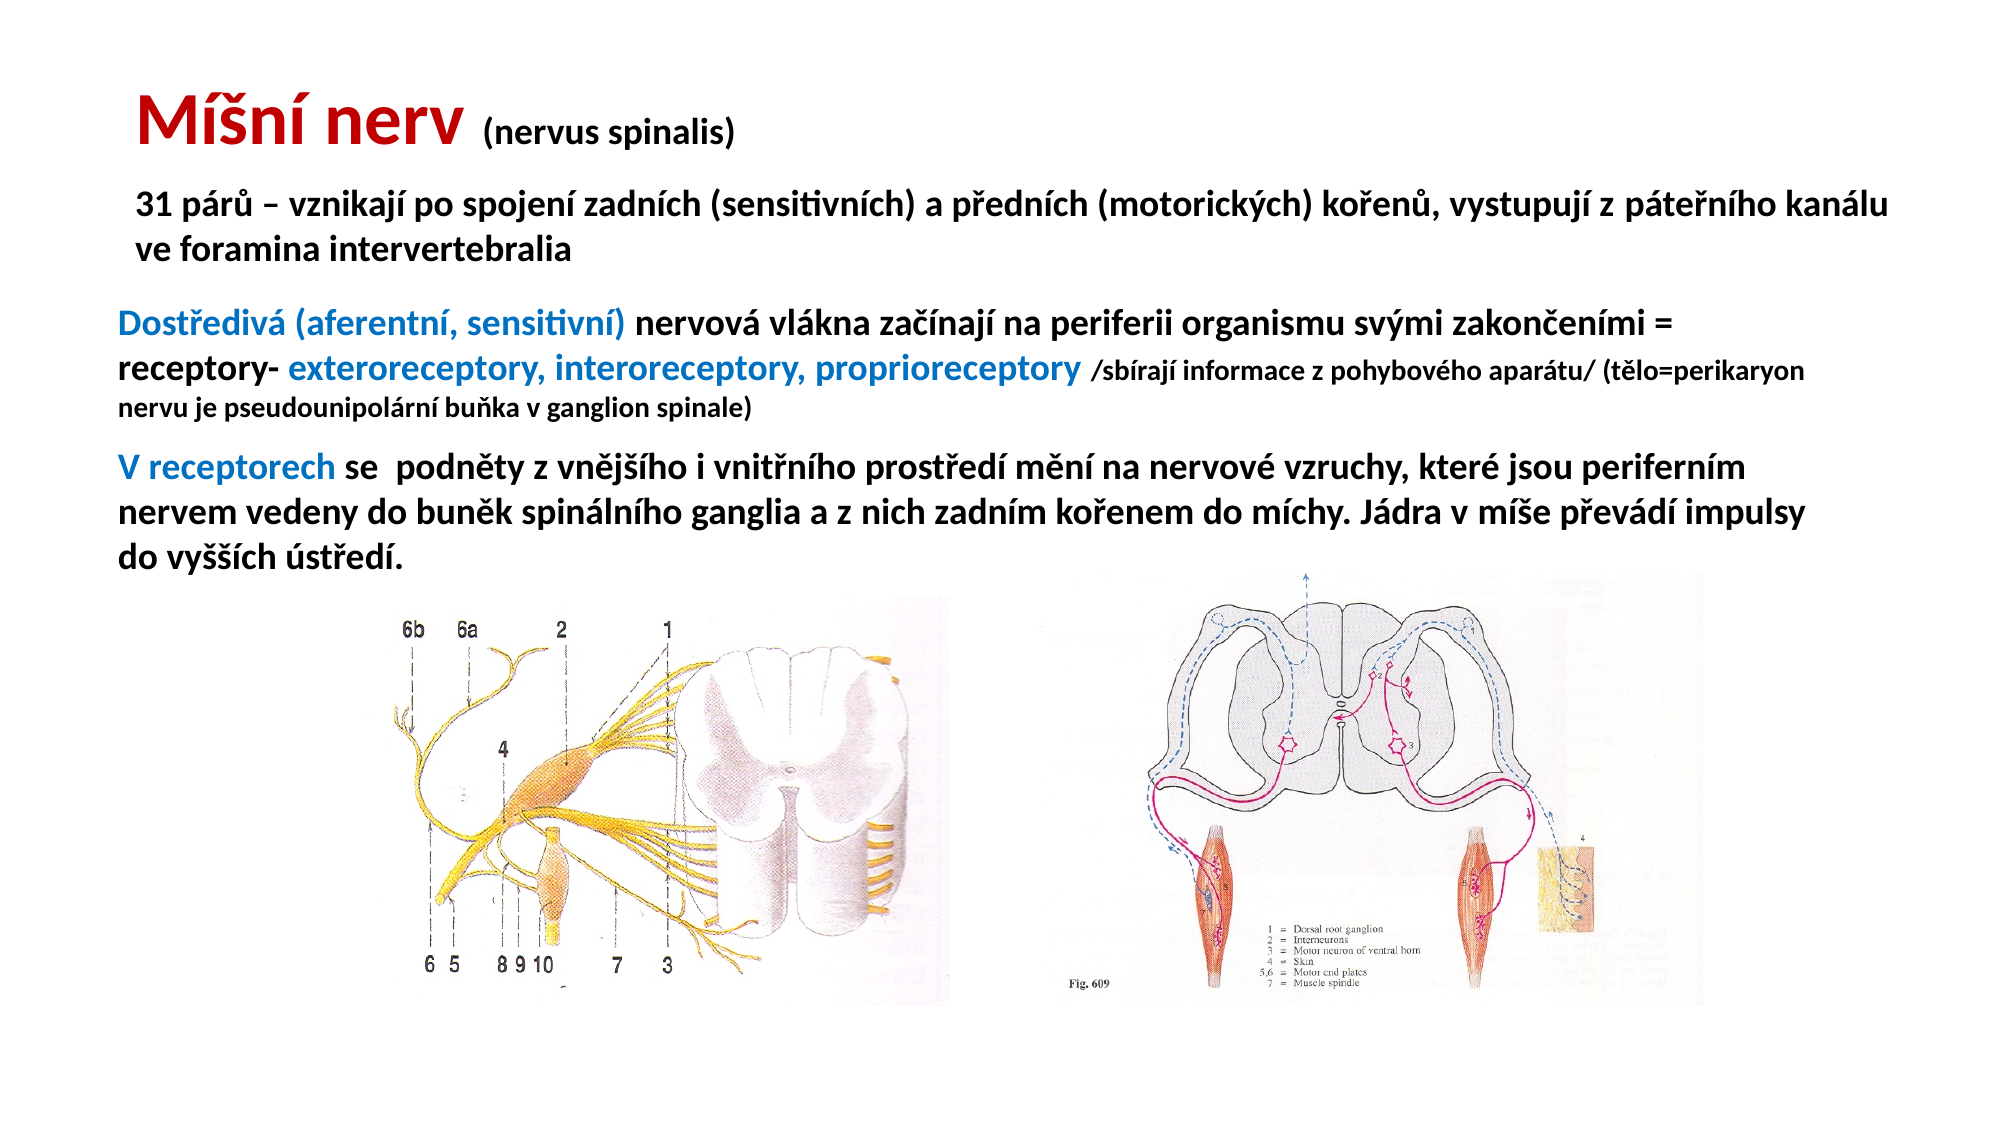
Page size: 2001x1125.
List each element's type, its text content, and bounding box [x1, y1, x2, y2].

text_box Dostředivá (aferentní, sensitivní) nervová vlákna začínají na periferii organismu svými zakončeními = receptory- exteroreceptory, interoreceptory, proprioreceptory /sbírají informace z pohybového aparátu/ (tělo=perikaryon nervu je pseudounipolární buňka v ganglion spinale) V receptorech se podněty z vnějšího i vnitřního prostředí mění na nervové vzruchy, které jsou periferním nervem vedeny do buněk spinálního ganglia a z nich zadním kořenem do míchy. Jádra v míše převádí impulsy do vyšších ústředí. [103, 290, 1850, 585]
text_box Míšní nerv (nervus spinalis) 31 párů – vznikají po spojení zadních (sensitivních) a předních (motorických) kořenů, vystupují z páteřního kanálu ve foramina intervertebralia [120, 62, 1931, 276]
picture [365, 596, 950, 1006]
picture [1038, 570, 1704, 1006]
